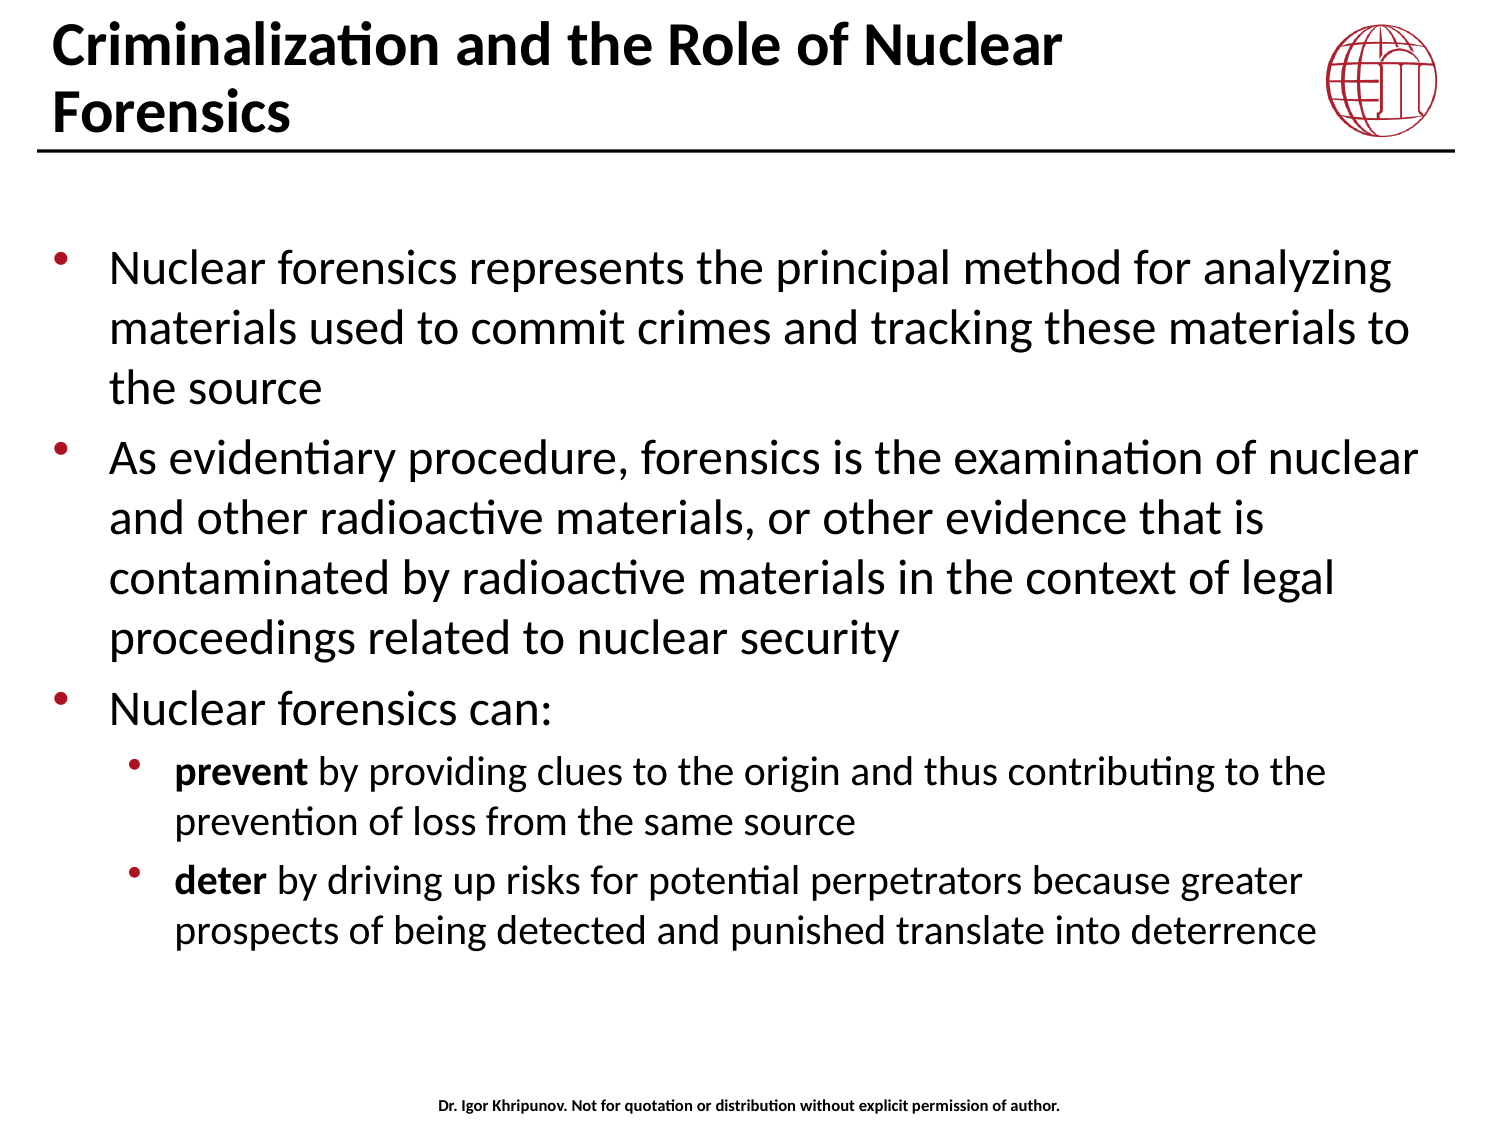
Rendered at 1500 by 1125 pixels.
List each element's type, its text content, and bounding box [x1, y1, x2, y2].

title Criminalization and the Role of Nuclear Forensics [37, 12, 1313, 154]
list Nuclear forensics represents the principal method for analyzing materials used to commit crimes and tracking these materials to the source As evidentiary procedure, forensics is the examination of nuclear and other radioactive materials, or other evidence that is contaminated by radioactive materials in the context of legal proceedings related to nuclear security Nuclear forensics can: prevent by providing clues to the origin and thus contributing to the prevention of loss from the same source deter by driving up risks for potential perpetrators because greater prospects of being detected and punished translate into deterrence [37, 174, 1459, 1013]
picture [1325, 24, 1438, 138]
